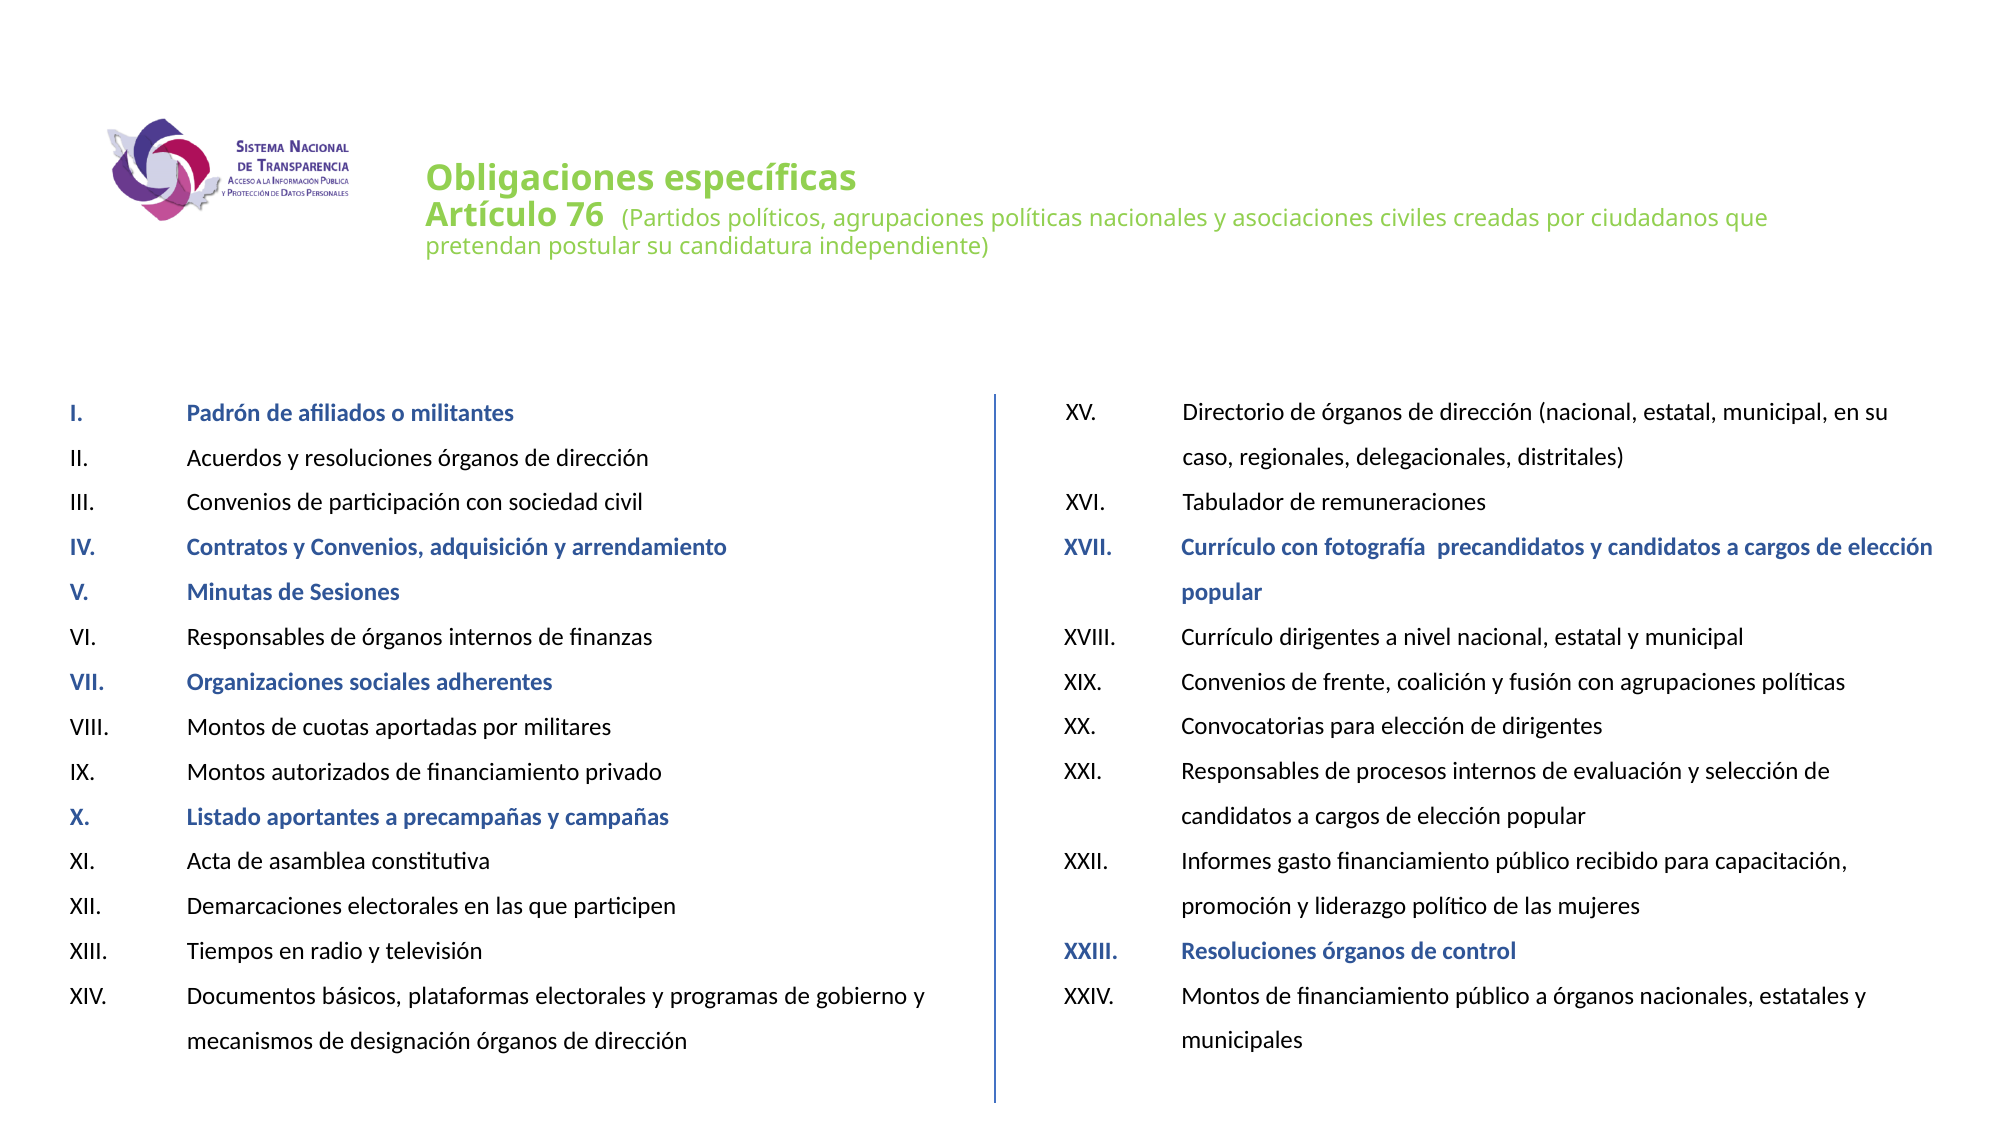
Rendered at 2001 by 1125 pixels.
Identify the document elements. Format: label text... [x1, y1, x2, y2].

text_box I. Padrón de afiliados o militantes II. Acuerdos y resoluciones órganos de dirección III. Convenios de participación con sociedad civil IV. Contratos y Convenios, adquisición y arrendamiento V. Minutas de Sesiones Responsables de órganos internos de finanzas Organizaciones sociales adherentes Montos de cuotas aportadas por militares Montos autorizados de financiamiento privado X. Listado aportantes a precampañas y campañas XI. Acta de asamblea constitutiva XII. Demarcaciones electorales en las que participen XIII. Tiempos en radio y televisión XIV. Documentos básicos, plataformas electorales y programas de gobierno y mecanismos de designación órganos de dirección [55, 373, 942, 1062]
picture [103, 110, 352, 229]
text_box Directorio de órganos de dirección (nacional, estatal, municipal, en su caso, regionales, delegacionales, distritales) Tabulador de remuneraciones XVII. Currículo con fotografía precandidatos y candidatos a cargos de elección popular XVIII. Currículo dirigentes a nivel nacional, estatal y municipal XIX. Convenios de frente, coalición y fusión con agrupaciones políticas XX. Convocatorias para elección de dirigentes XXI. Responsables de procesos internos de evaluación y selección de candidatos a cargos de elección popular XXII. Informes gasto financiamiento público recibido para capacitación, promoción y liderazgo político de las mujeres Resoluciones órganos de control Montos de financiamiento público a órganos nacionales, estatales y municipales [1049, 373, 1950, 1062]
title Obligaciones específicas Artículo 76 (Partidos políticos, agrupaciones políticas nacionales y asociaciones civiles creadas por ciudadanos que pretendan postular su candidatura independiente) [410, 151, 1848, 268]
